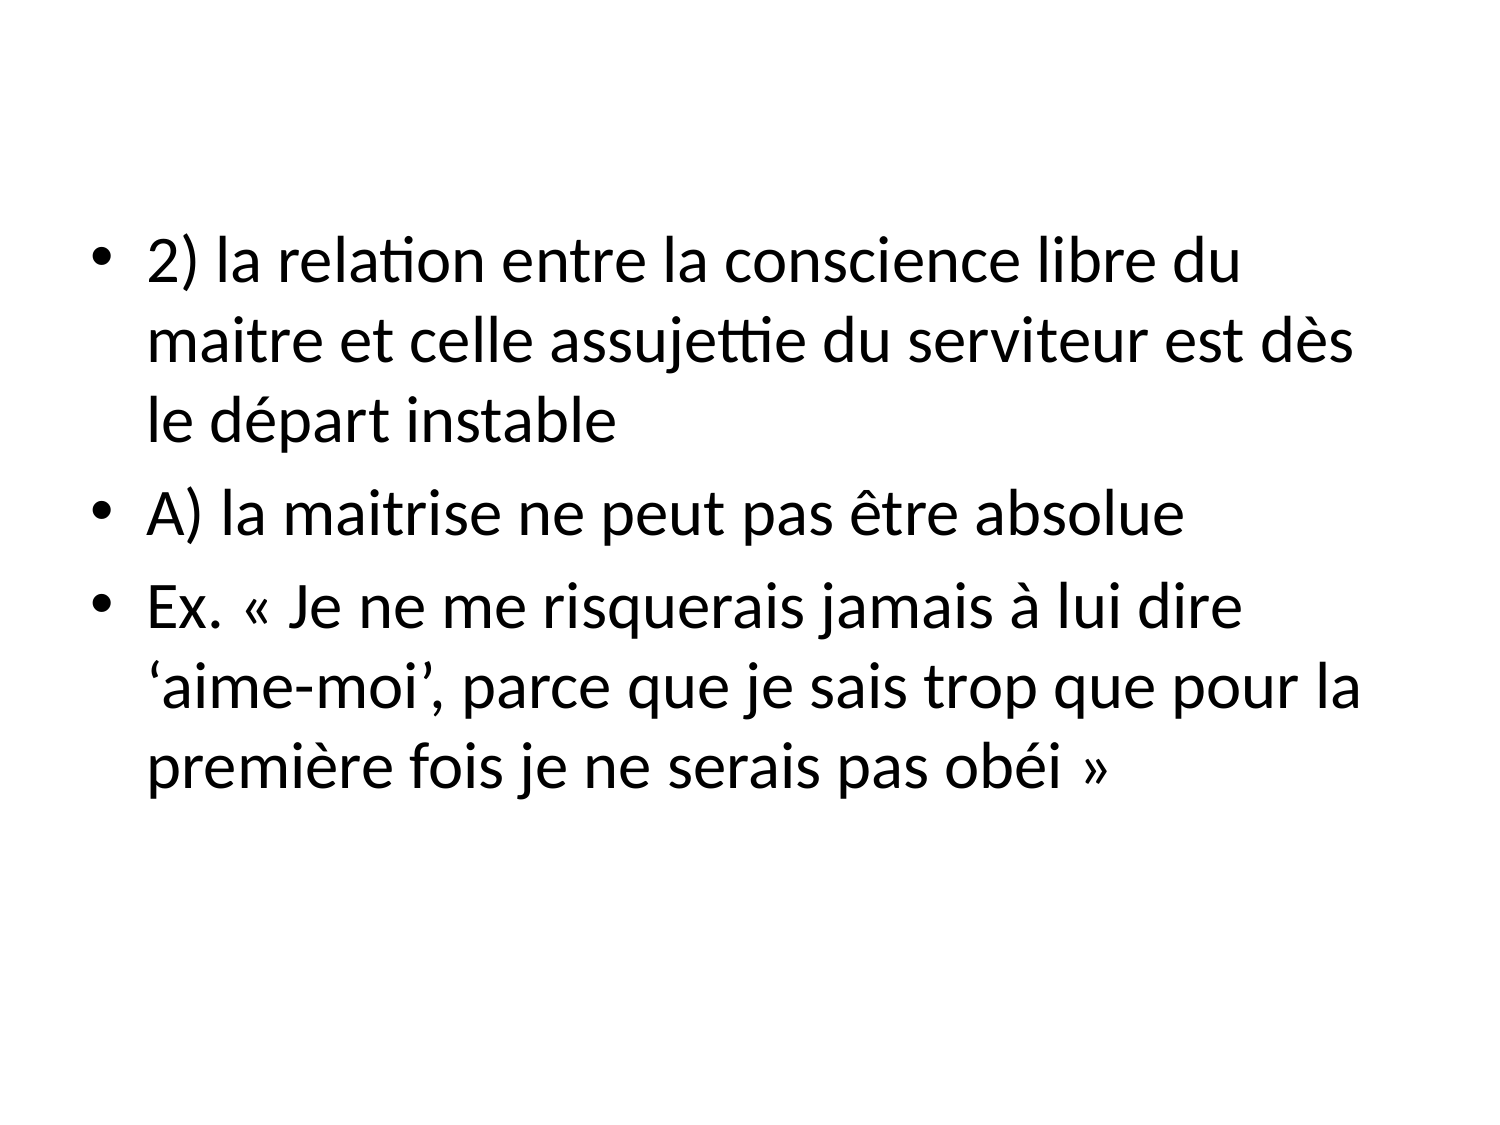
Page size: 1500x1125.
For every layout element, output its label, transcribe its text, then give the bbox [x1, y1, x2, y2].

list 2) la relation entre la conscience libre du maitre et celle assujettie du serviteur est dès le départ instable A) la maitrise ne peut pas être absolue Ex. « Je ne me risquerais jamais à lui dire ‘aime-moi’, parce que je sais trop que pour la première fois je ne serais pas obéi » [75, 208, 1425, 1005]
